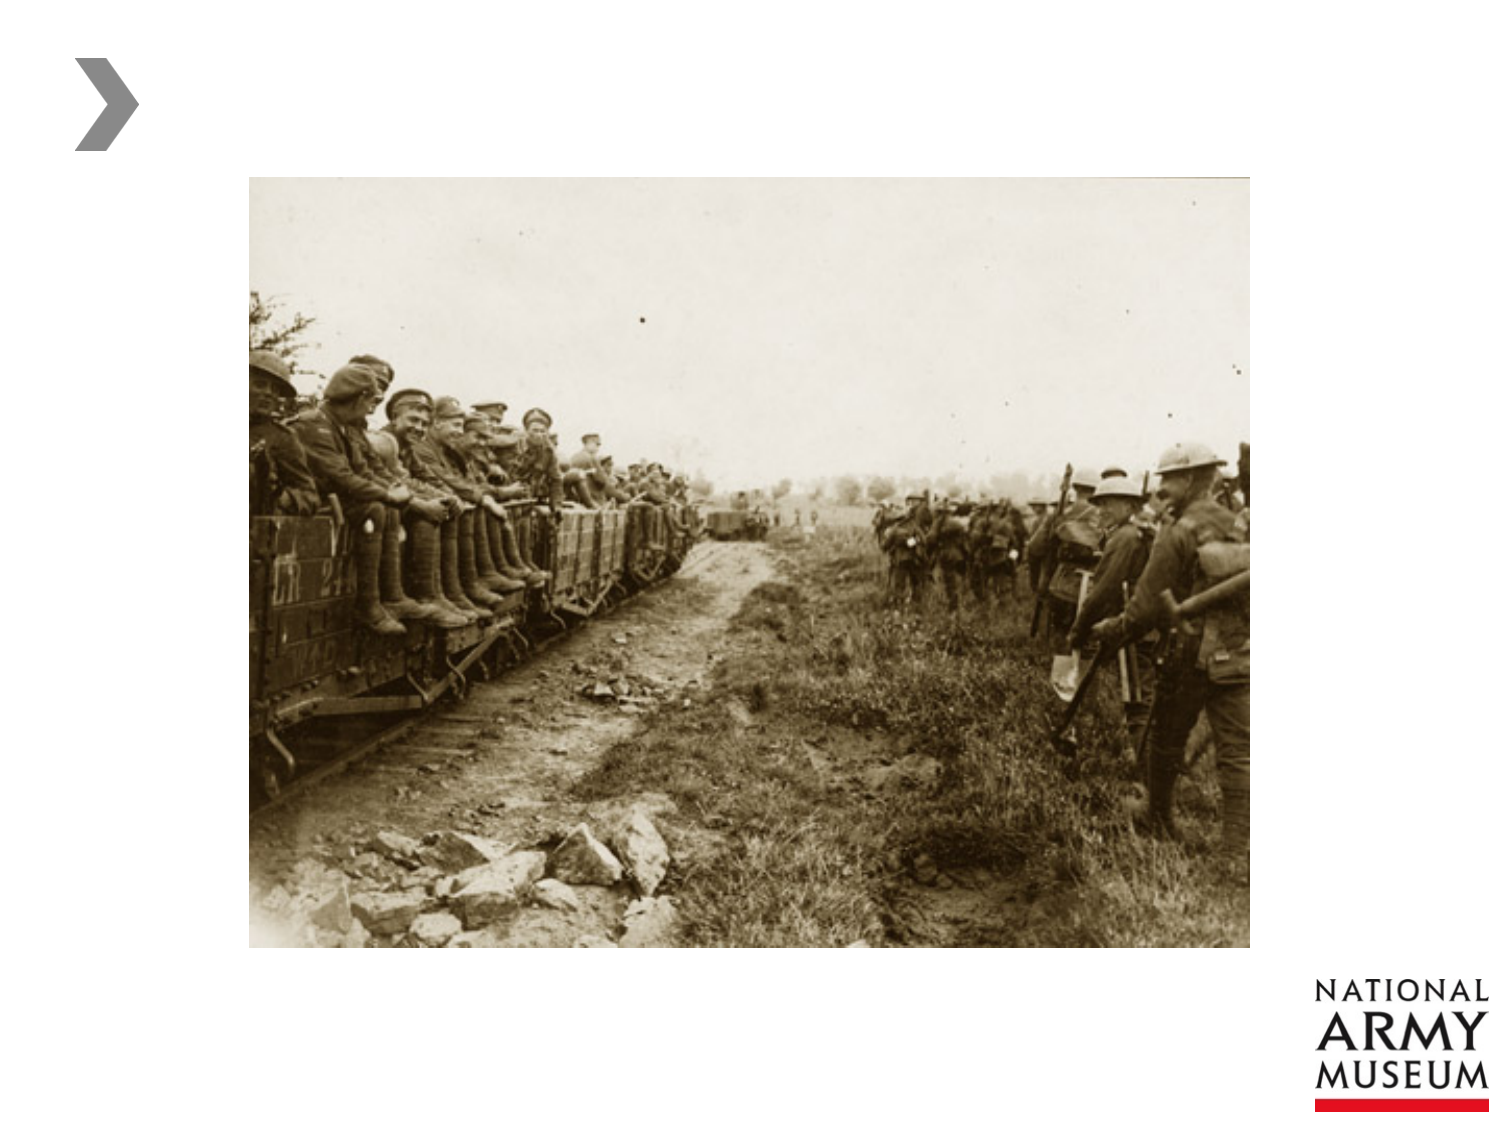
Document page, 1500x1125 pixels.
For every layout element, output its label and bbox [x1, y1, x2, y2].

picture [75, 58, 139, 151]
picture [1315, 979, 1489, 1112]
picture [249, 176, 1251, 949]
